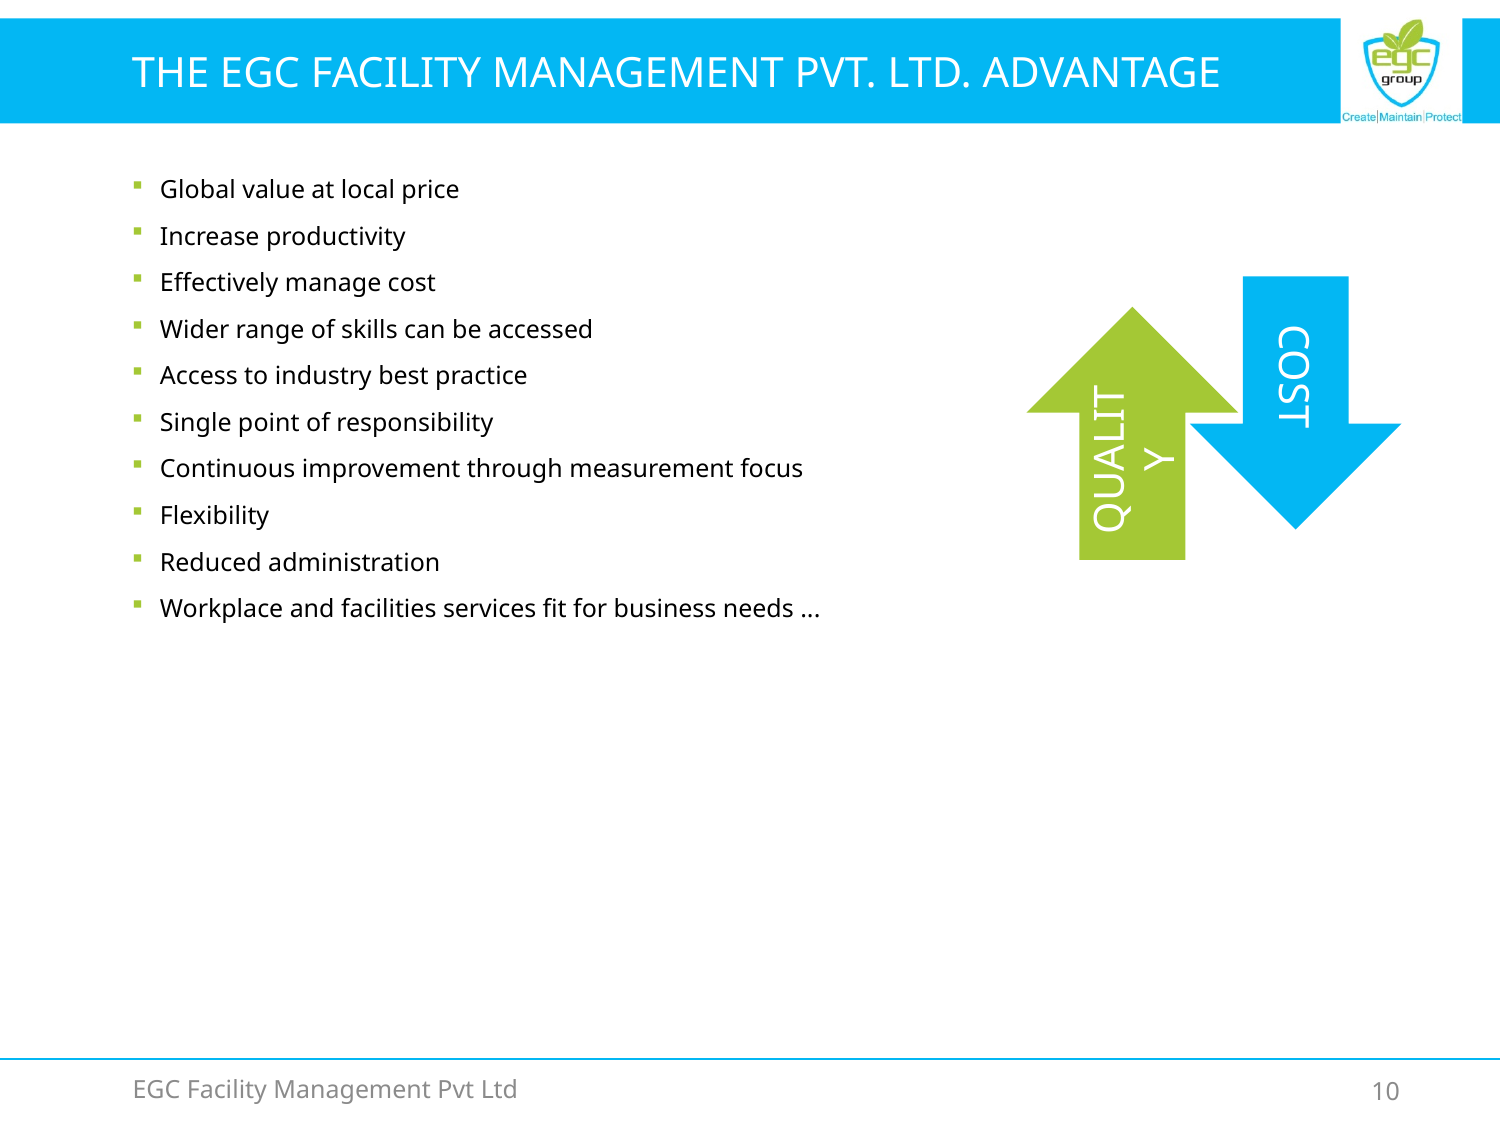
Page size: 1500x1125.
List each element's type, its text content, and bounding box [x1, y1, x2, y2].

footer EGC Facility Management Pvt Ltd [117, 1066, 593, 1119]
text_box The EGC Facility Management Pvt. Ltd. Advantage [117, 18, 1337, 124]
text_box Global value at local price Increase productivity Effectively manage cost Wider range of skills can be accessed Access to industry best practice Single point of responsibility Continuous improvement through measurement focus Flexibility Reduced administration Workplace and facilities services fit for business needs ... [117, 166, 1466, 630]
text_box [1463, 16, 1500, 126]
text_box Cost [1187, 274, 1404, 532]
slide_number 10 [1064, 1066, 1415, 1123]
picture [1340, 16, 1463, 124]
text_box Quality [1024, 304, 1240, 562]
text_box [0, 16, 1339, 126]
